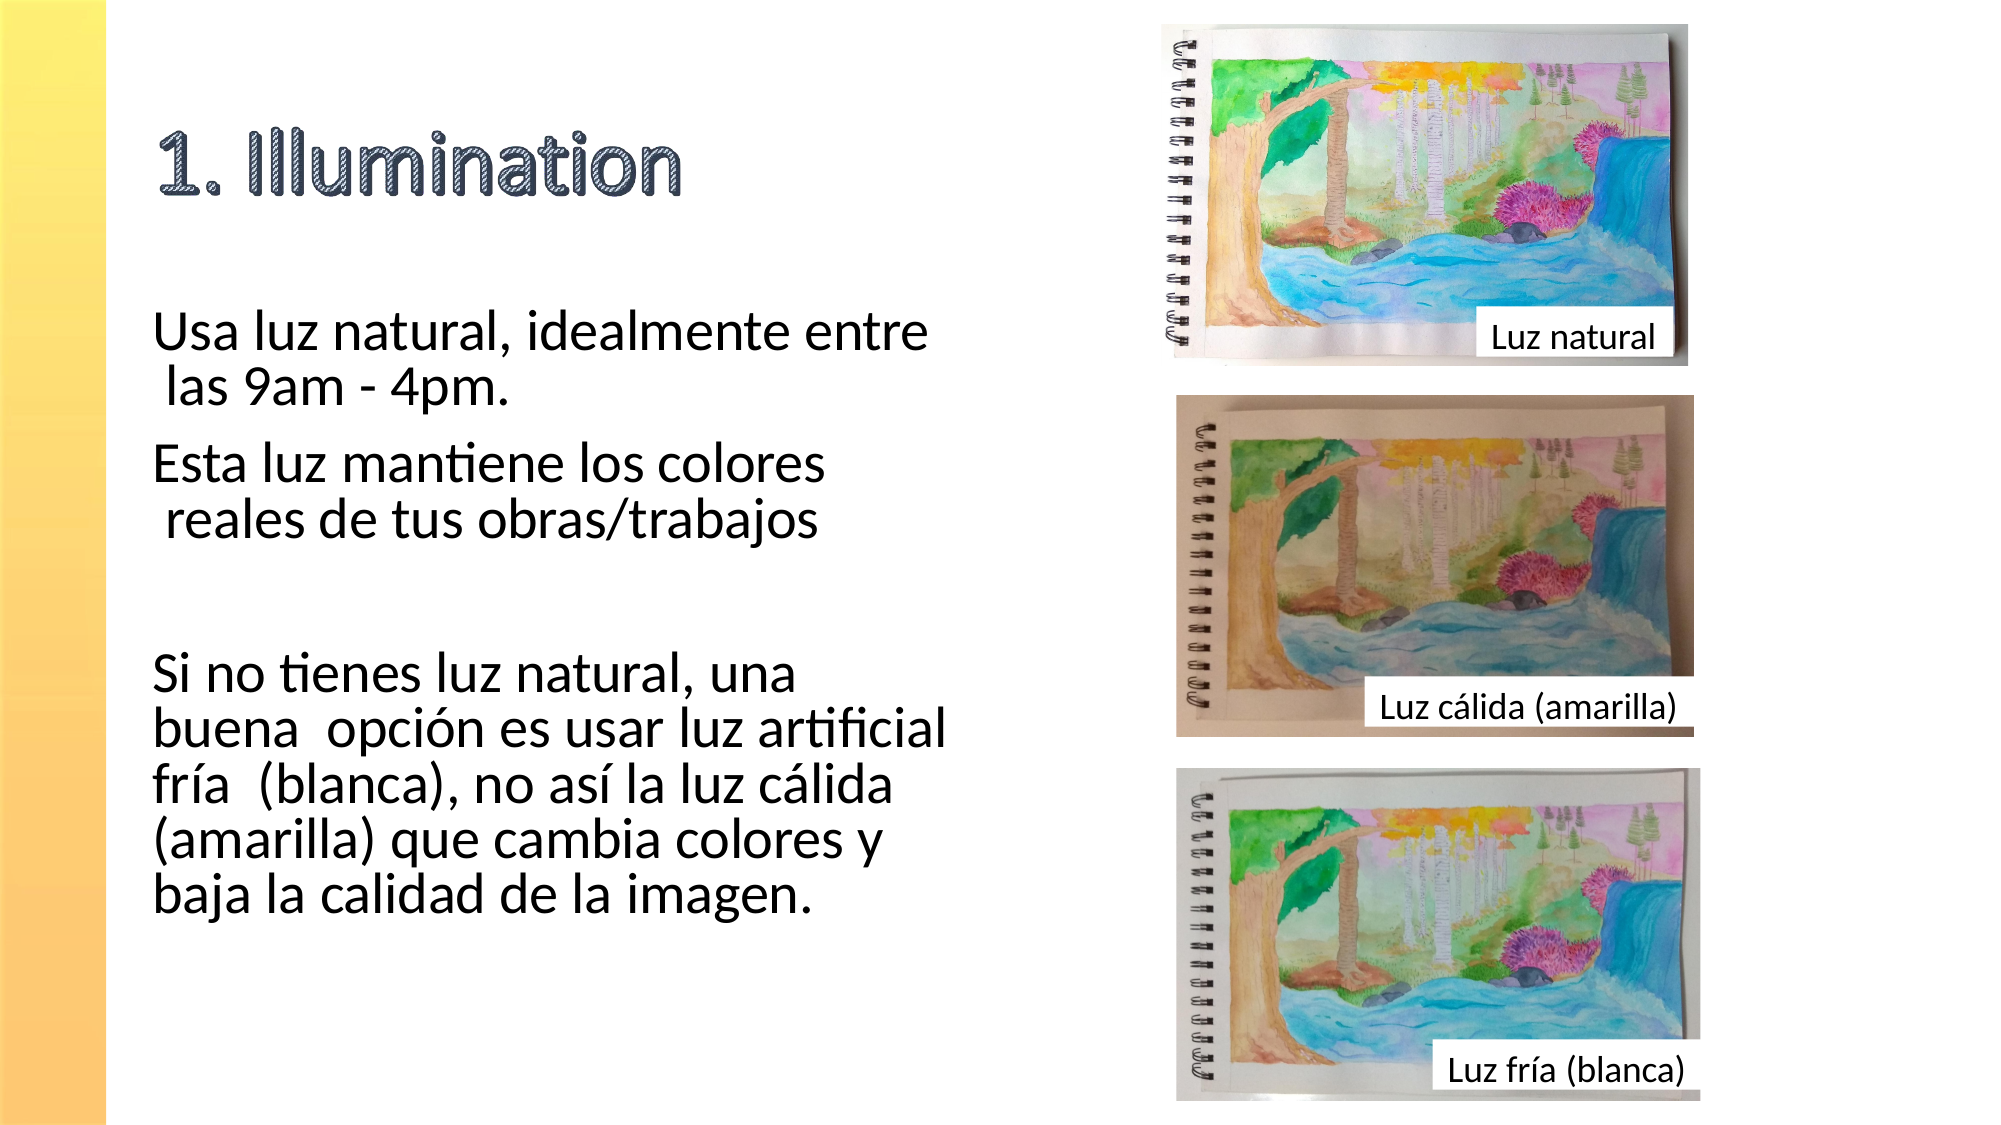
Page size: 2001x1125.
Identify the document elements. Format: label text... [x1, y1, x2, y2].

text_box [1176, 395, 1694, 737]
text_box Luz natural [1476, 306, 1674, 357]
picture [249, 126, 681, 197]
text_box Esta luz mantiene los colores reales de tus obras/trabajos [150, 422, 836, 550]
text_box Luz fría (blanca) [1432, 1039, 1703, 1090]
text_box [0, 0, 107, 1125]
picture [1161, 24, 1689, 366]
text_box Si no tienes luz natural, una buena opción es usar luz artificial fría (blanca), no así la luz cálida (amarilla) que cambia colores y baja la calidad de la imagen. [150, 632, 954, 925]
picture [159, 130, 221, 196]
title Usa luz natural, idealmente entre las 9am - 4pm. [150, 290, 941, 494]
text_box [1176, 768, 1701, 1101]
text_box Luz cálida (amarilla) [1364, 676, 1696, 727]
